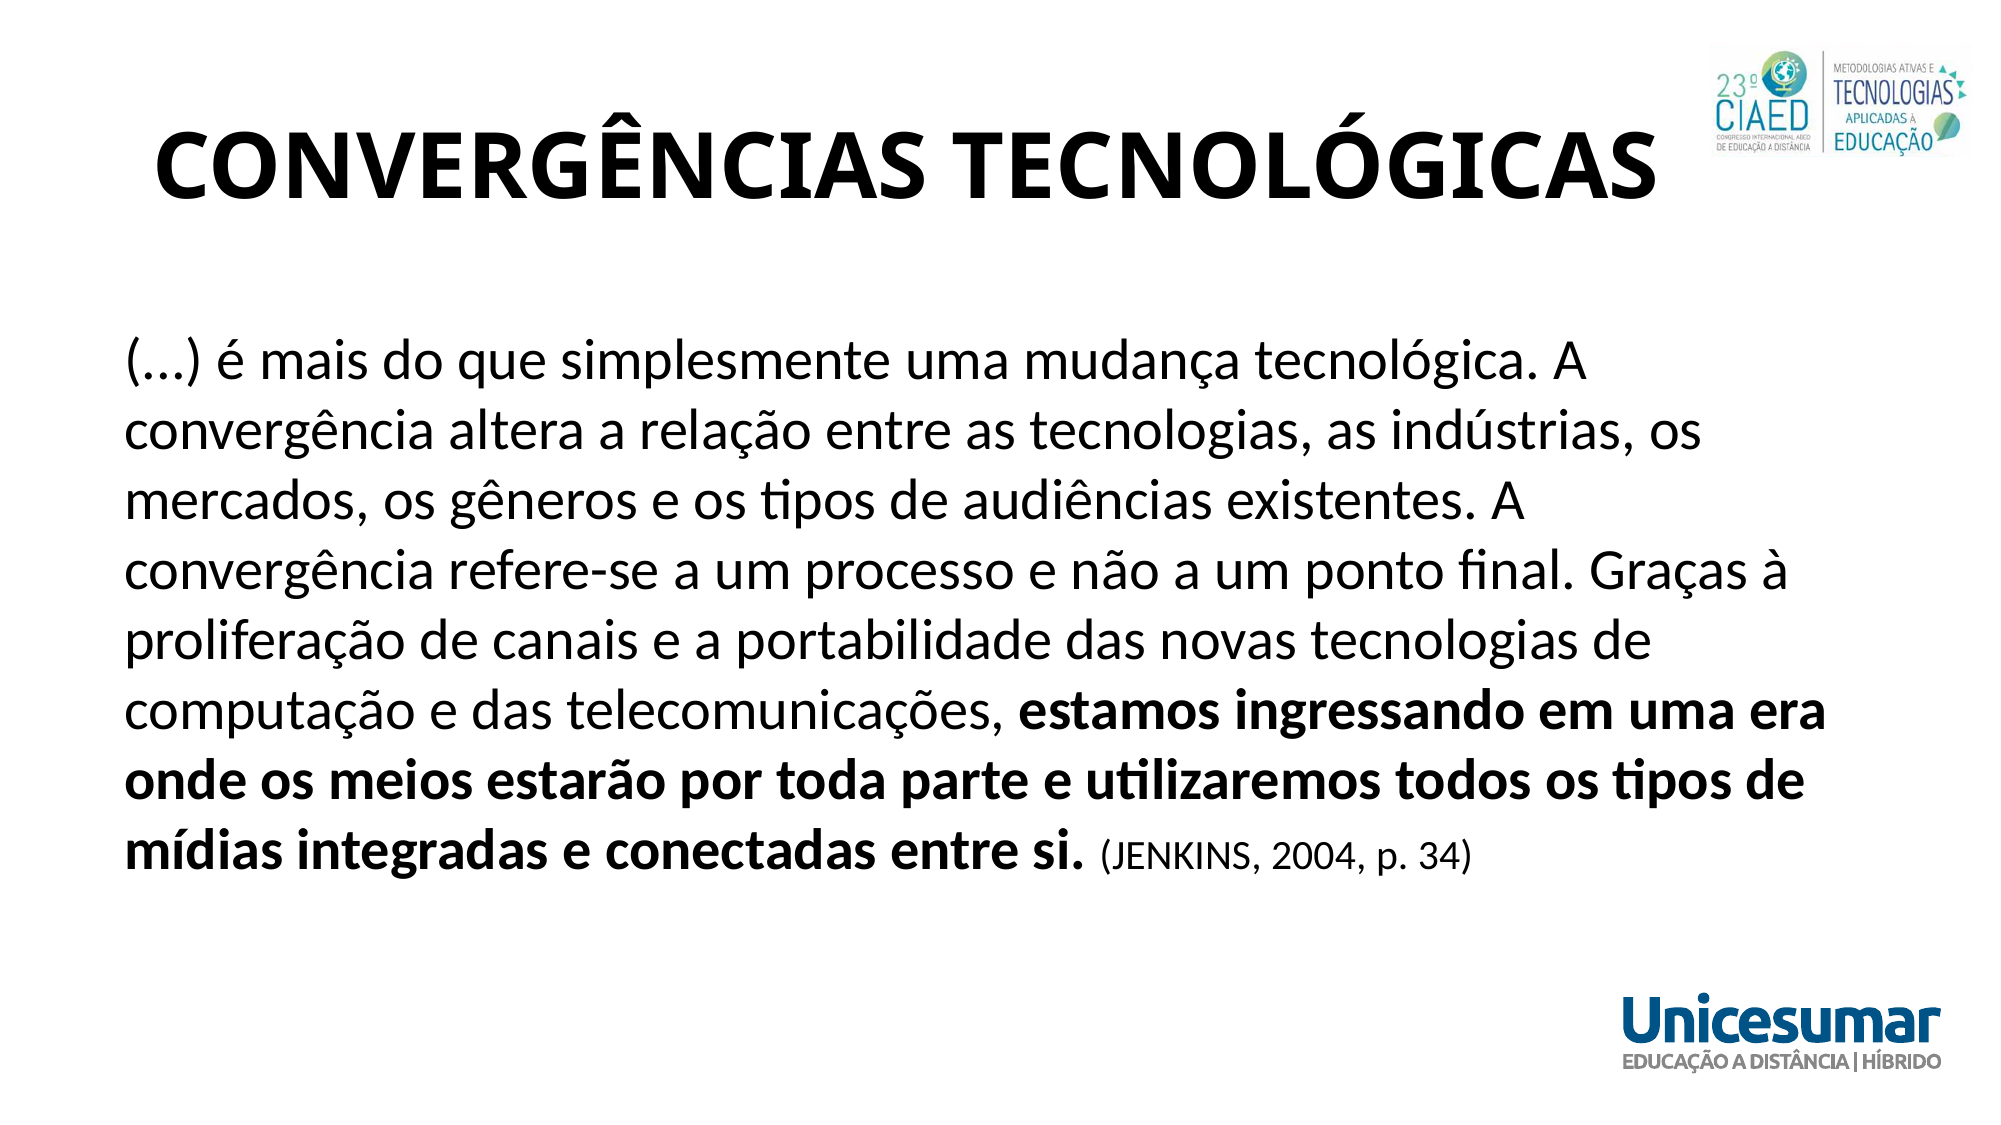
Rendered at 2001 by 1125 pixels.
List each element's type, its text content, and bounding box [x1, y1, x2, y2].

picture [1573, 966, 1975, 1096]
text_box (...) é mais do que simplesmente uma mudança tecnológica. A convergência altera a relação entre as tecnologias, as indústrias, os mercados, os gêneros e os tipos de audiências existentes. A convergência refere-se a um processo e não a um ponto final. Graças à proliferação de canais e a portabilidade das novas tecnologias de computação e das telecomunicações, estamos ingressando em uma era onde os meios estarão por toda parte e utilizaremos todos os tipos de mídias integradas e conectadas entre si. (JENKINS, 2004, p. 34) [109, 243, 1863, 889]
picture [1710, 43, 1972, 157]
title CONVERGÊNCIAS TECNOLÓGICAS [137, 59, 1863, 243]
